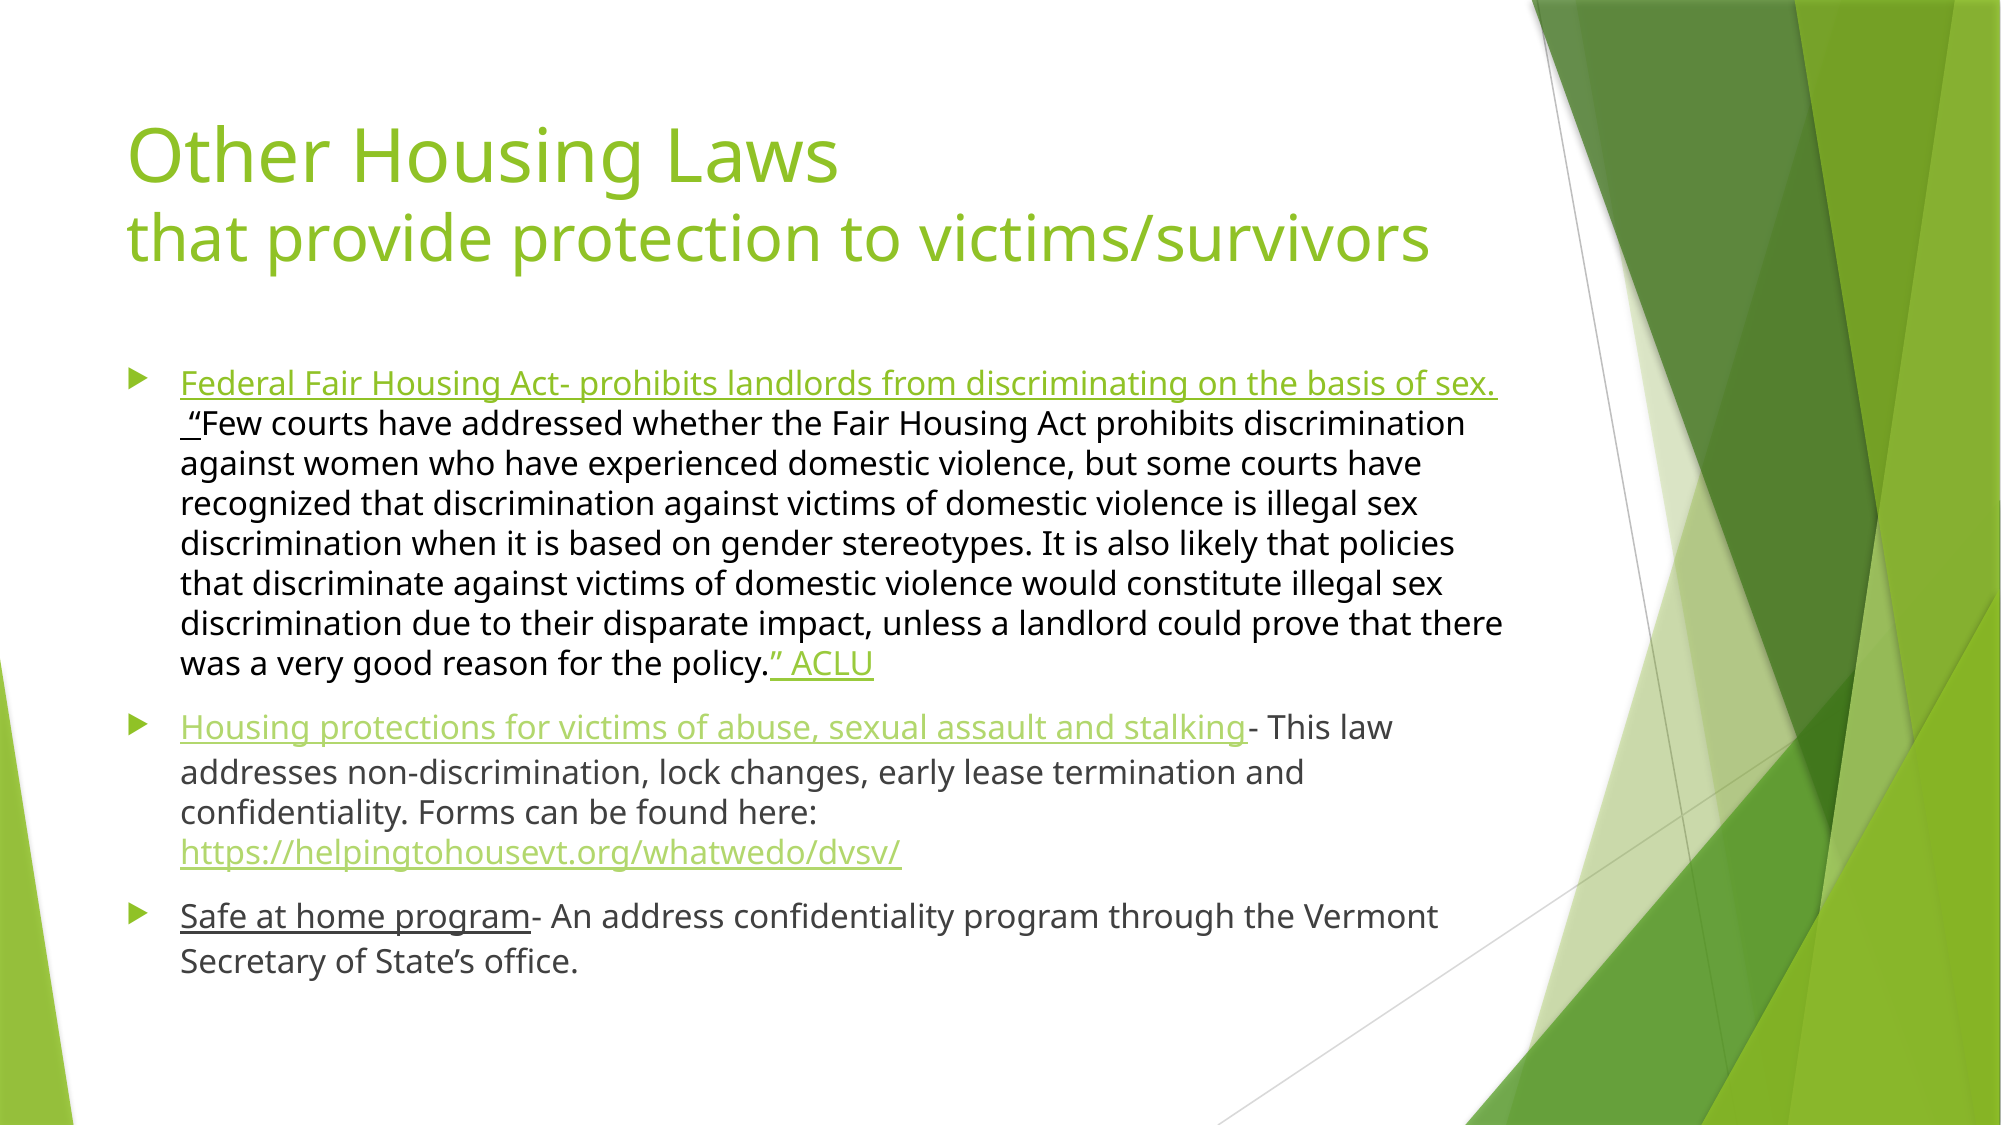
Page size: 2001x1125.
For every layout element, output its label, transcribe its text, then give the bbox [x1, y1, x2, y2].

title Other Housing Laws that provide protection to victims/survivors [111, 99, 1522, 317]
list Federal Fair Housing Act- prohibits landlords from discriminating on the basis of sex. “Few courts have addressed whether the Fair Housing Act prohibits discrimination against women who have experienced domestic violence, but some courts have recognized that discrimination against victims of domestic violence is illegal sex discrimination when it is based on gender stereotypes. It is also likely that policies that discriminate against victims of domestic violence would constitute illegal sex discrimination due to their disparate impact, unless a landlord could prove that there was a very good reason for the policy.” ACLU Housing protections for victims of abuse, sexual assault and stalking- This law addresses non-discrimination, lock changes, early lease termination and confidentiality. Forms can be found here: https://helpingtohousevt.org/whatwedo/dvsv/ Safe at home program- An address confidentiality program through the Vermont Secretary of State’s office. [111, 354, 1522, 992]
